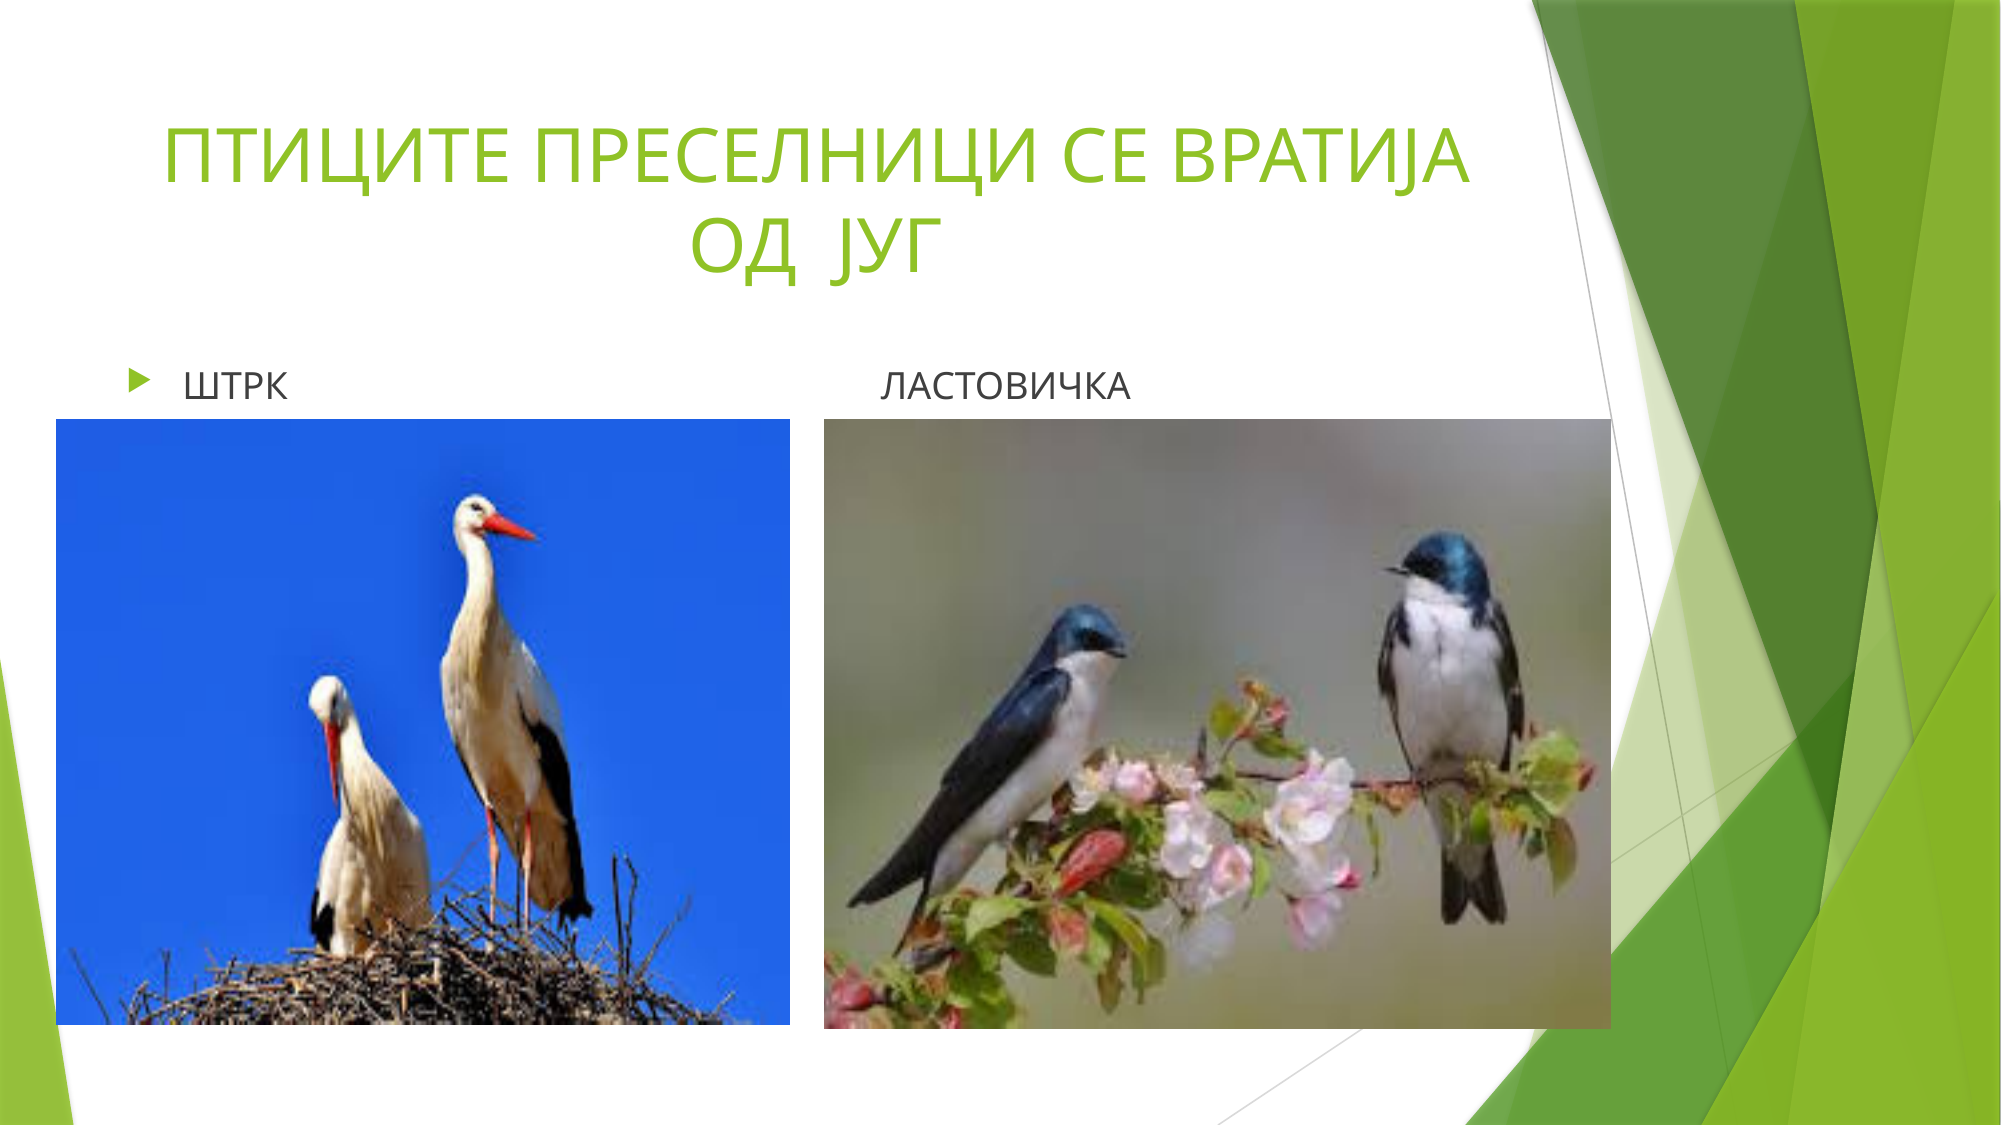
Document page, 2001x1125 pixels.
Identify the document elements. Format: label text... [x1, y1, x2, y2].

picture [823, 418, 1612, 1030]
title ПТИЦИТЕ ПРЕСЕЛНИЦИ СЕ ВРАТИЈА ОД ЈУГ [111, 99, 1522, 317]
picture [55, 418, 791, 1026]
list ШТРК ЛАСТОВИЧКА [111, 354, 1556, 992]
